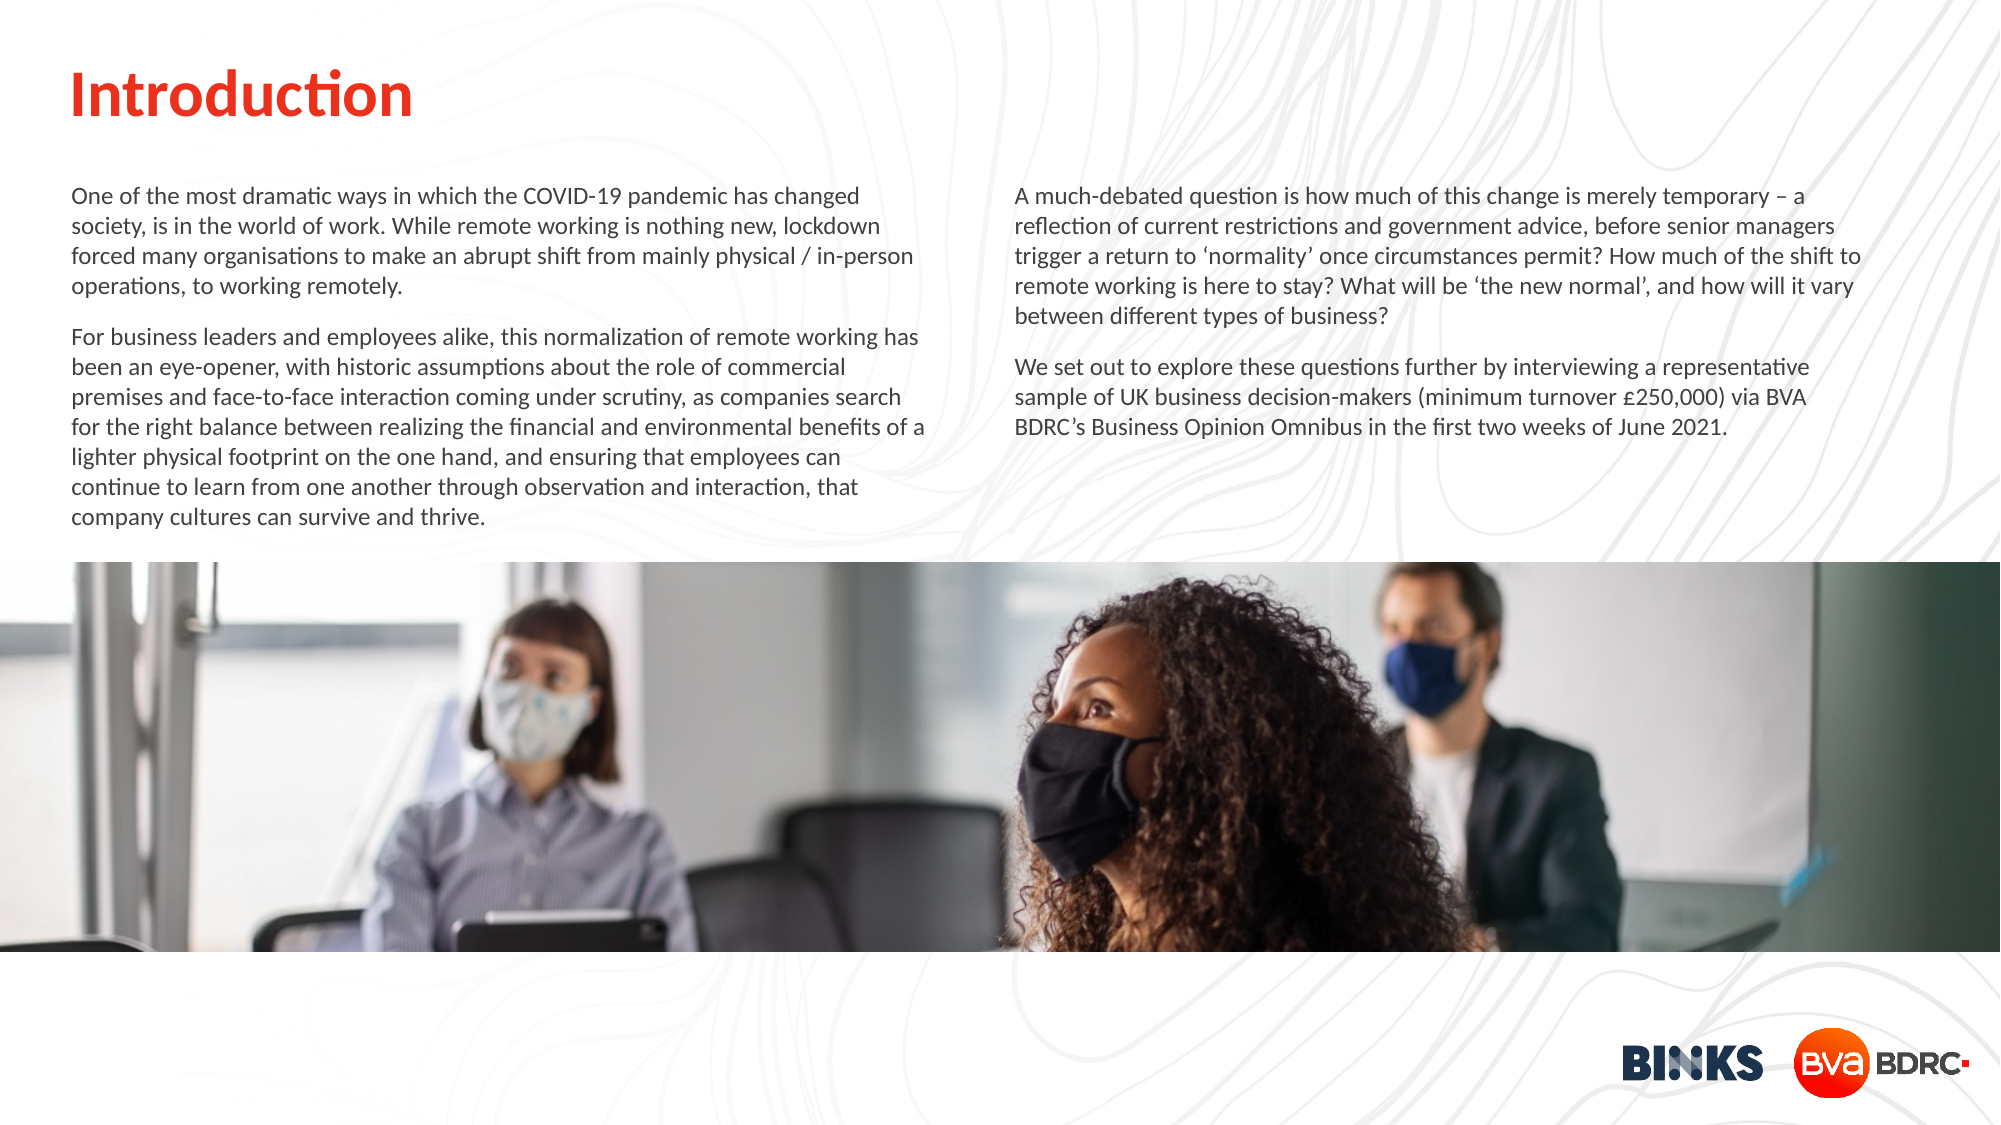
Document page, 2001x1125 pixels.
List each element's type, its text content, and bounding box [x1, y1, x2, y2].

text_box A much-debated question is how much of this change is merely temporary – a reflection of current restrictions and government advice, before senior managers trigger a return to ‘normality’ once circumstances permit? How much of the shift to remote working is here to stay? What will be ‘the new normal’, and how will it vary between different types of business? We set out to explore these questions further by interviewing a representative sample of UK business decision-makers (minimum turnover £250,000) via BVA BDRC’s Business Opinion Omnibus in the first two weeks of June 2021. [999, 172, 1894, 448]
text_box One of the most dramatic ways in which the COVID-19 pandemic has changed society, is in the world of work. While remote working is nothing new, lockdown forced many organisations to make an abrupt shift from mainly physical / in-person operations, to working remotely. For business leaders and employees alike, this normalization of remote working has been an eye-opener, with historic assumptions about the role of commercial premises and face-to-face interaction coming under scrutiny, as companies search for the right balance between realizing the financial and environmental benefits of a lighter physical footprint on the one hand, and ensuring that employees can continue to learn from one another through observation and interaction, that company cultures can survive and thrive. [56, 172, 950, 538]
picture [0, 0, 2000, 1125]
title Introduction [69, 39, 1934, 150]
